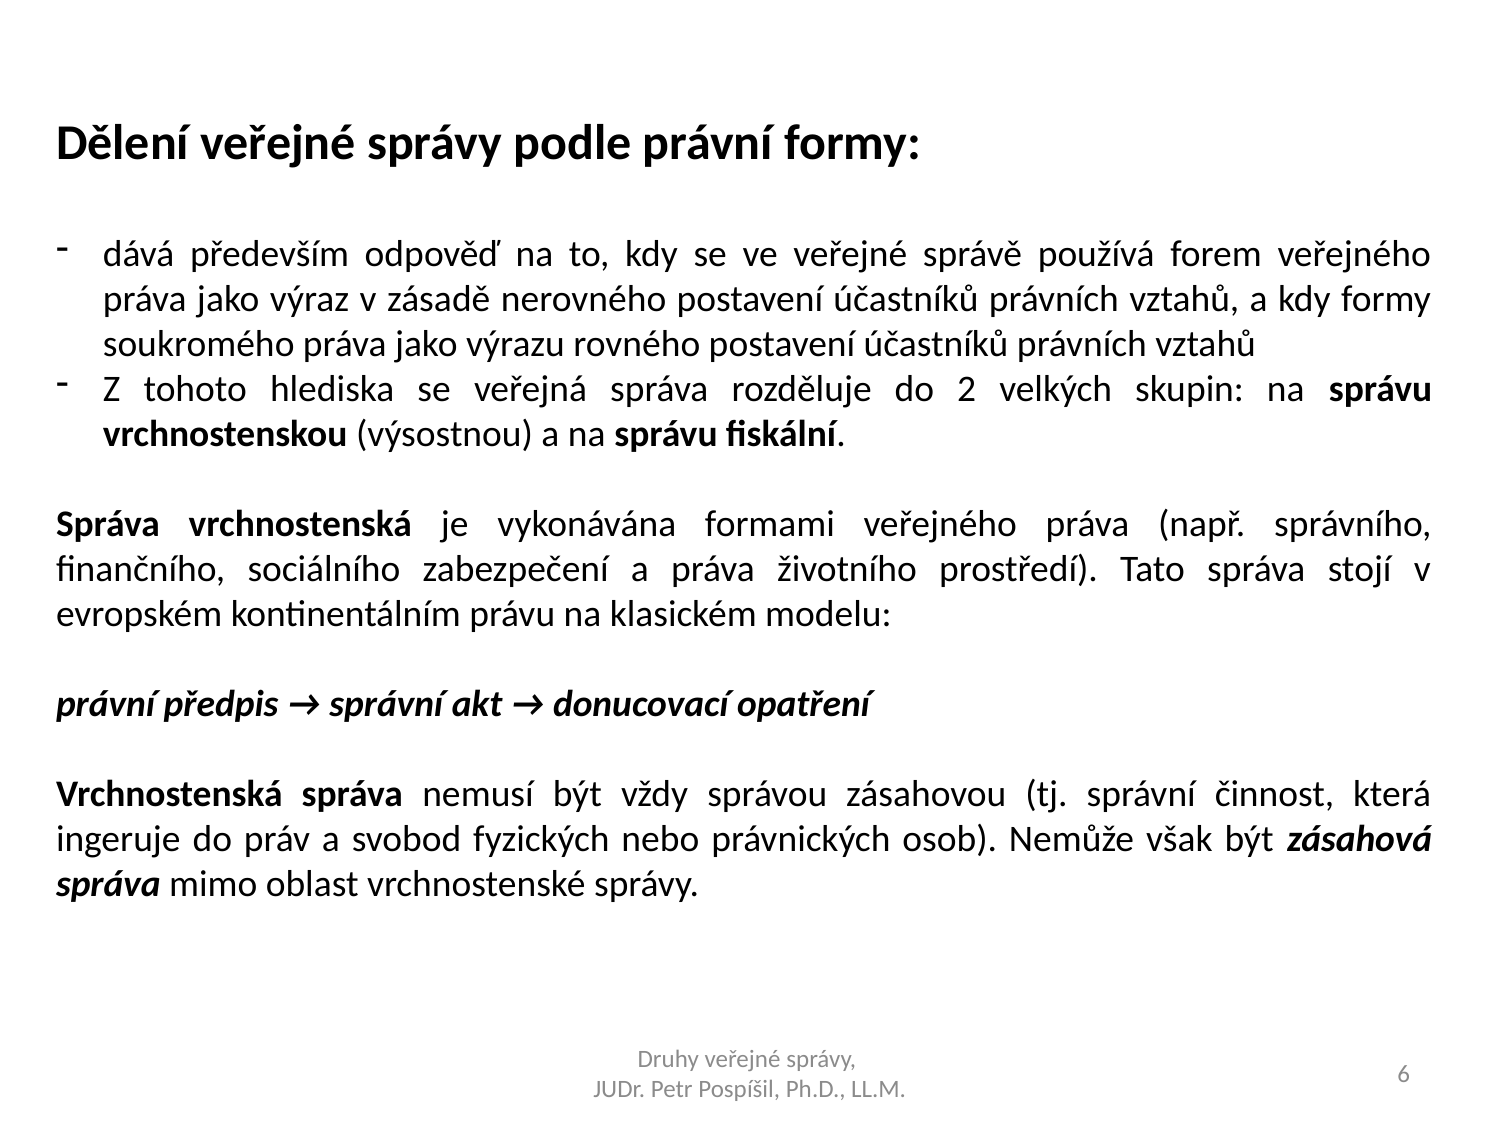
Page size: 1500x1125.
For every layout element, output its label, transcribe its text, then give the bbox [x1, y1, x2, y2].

footer Druhy veřejné správy, JUDr. Petr Pospíšil, Ph.D., LL.M. [512, 1042, 988, 1103]
slide_number 6 [1074, 1042, 1425, 1103]
text_box Dělení veřejné správy podle právní formy: dává především odpověď na to, kdy se ve veřejné správě používá forem veřejného práva jako výraz v zásadě nerovného postavení účastníků právních vztahů, a kdy formy soukromého práva jako výrazu rovného postavení účastníků právních vztahů Z tohoto hlediska se veřejná správa rozděluje do 2 velkých skupin: na správu vrchnostenskou (výsostnou) a na správu fiskální. Správa vrchnostenská je vykonávána formami veřejného práva (např. správního, finančního, sociálního zabezpečení a práva životního prostředí). Tato správa stojí v evropském kontinentálním právu na klasickém modelu: právní předpis → správní akt → donucovací opatření Vrchnostenská správa nemusí být vždy správou zásahovou (tj. správní činnost, která ingeruje do práv a svobod fyzických nebo právnických osob). Nemůže však být zásahová správa mimo oblast vrchnostenské správy. [41, 101, 1447, 912]
